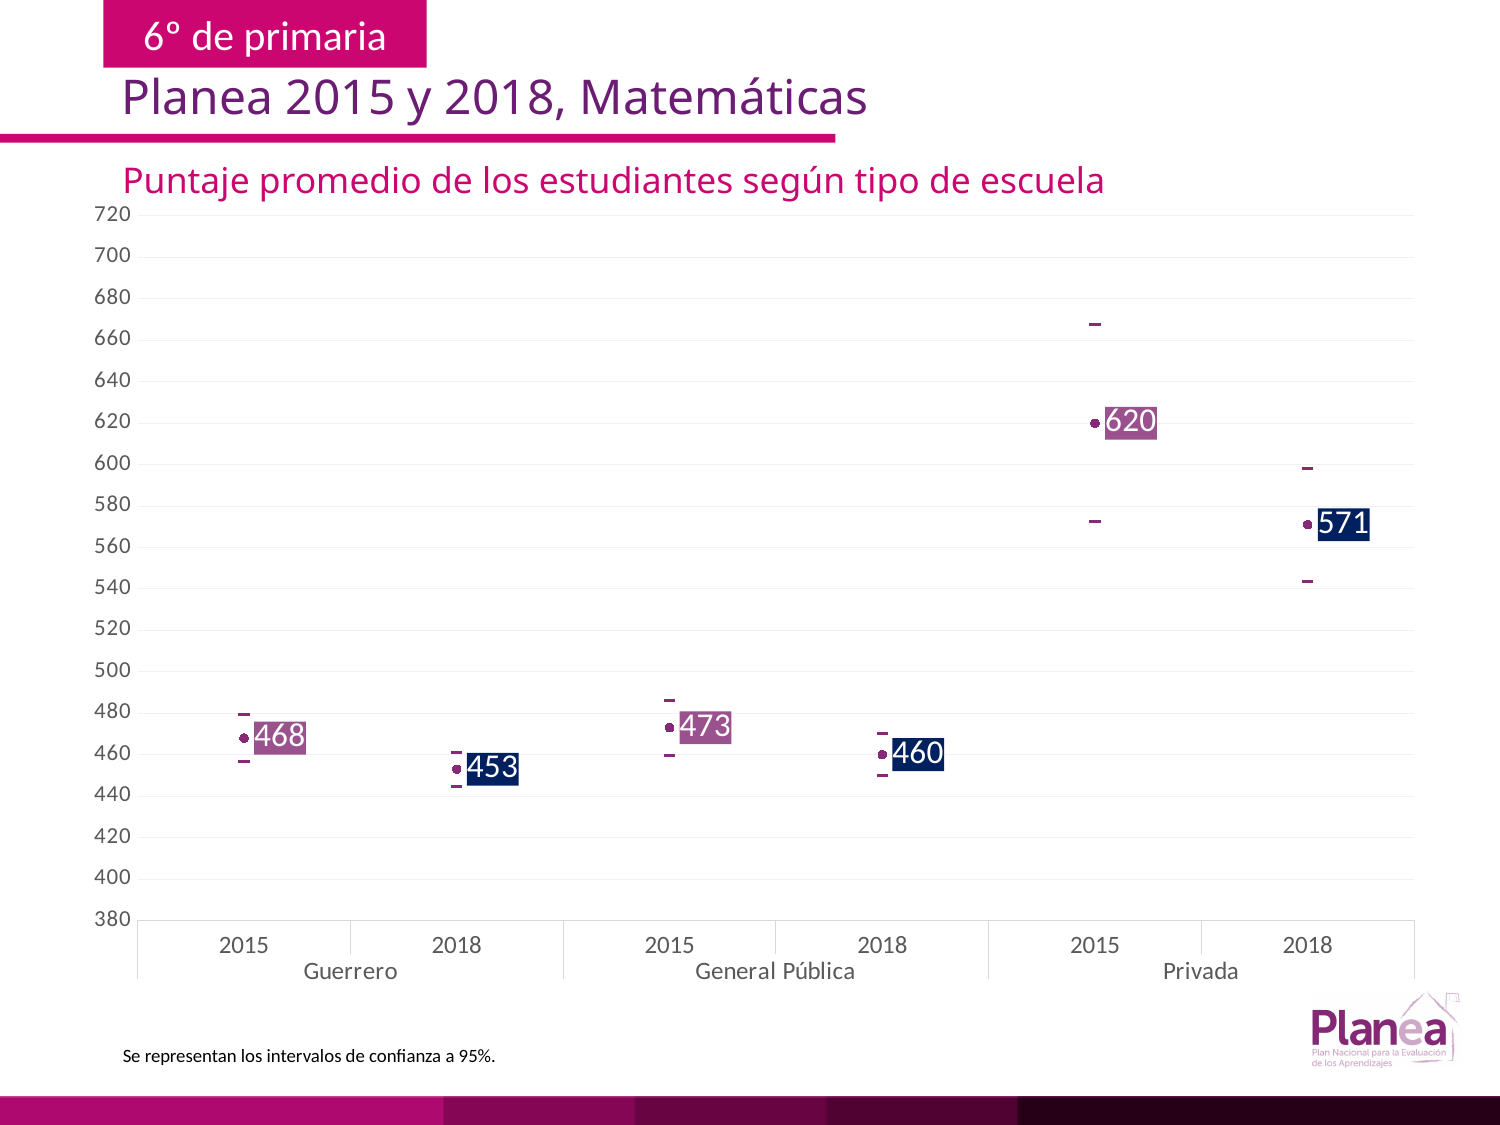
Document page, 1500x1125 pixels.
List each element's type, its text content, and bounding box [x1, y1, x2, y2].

text_box Se representan los intervalos de confianza a 95%. [108, 1036, 1211, 1074]
chart [66, 178, 1442, 1002]
picture [0, 1096, 1500, 1125]
text_box Planea 2015 y 2018, Matemáticas [106, 65, 1458, 145]
picture [1312, 991, 1462, 1068]
text_box Puntaje promedio de los estudiantes según tipo de escuela [107, 145, 1428, 178]
text_box [0, 133, 836, 144]
